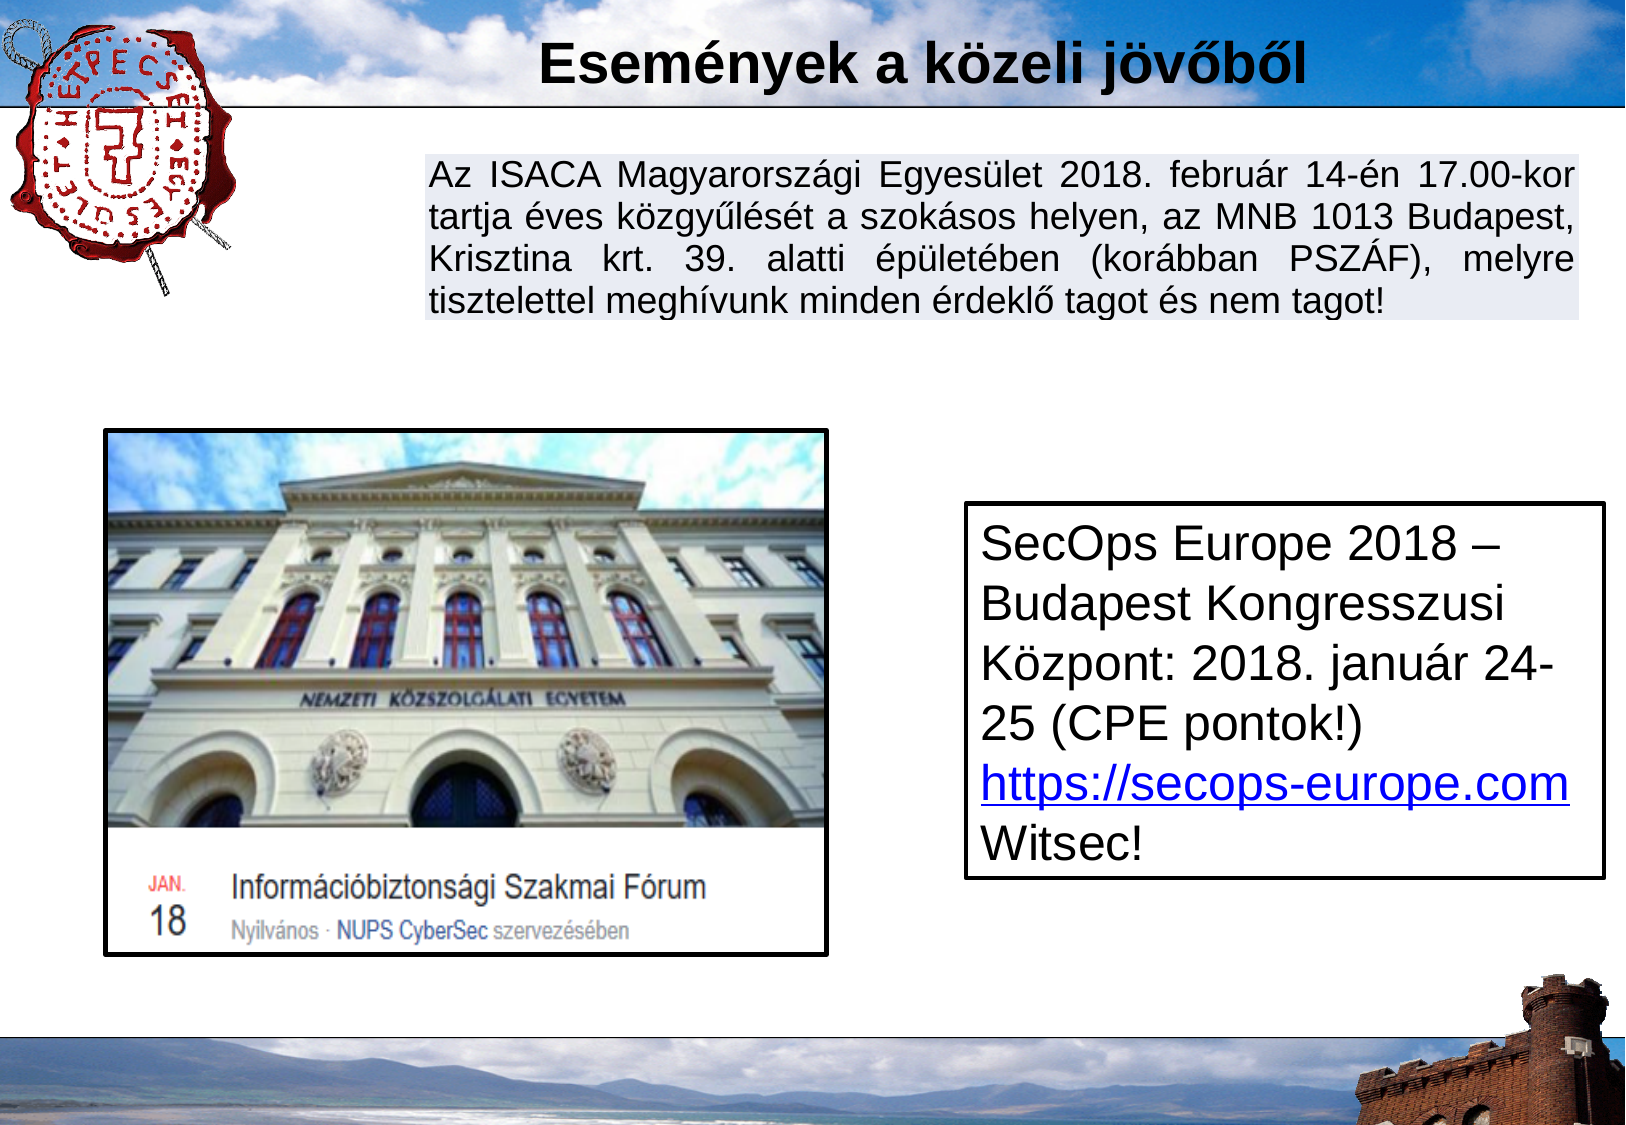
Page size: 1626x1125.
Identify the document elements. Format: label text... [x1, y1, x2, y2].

text_box SecOps Europe 2018 – Budapest Kongresszusi Központ: 2018. január 24-25 (CPE pontok!) https://secops-europe.com Witsec! [966, 503, 1604, 879]
title Események a közeli jövőből [304, 19, 1544, 102]
picture [107, 432, 825, 953]
picture [0, 974, 1625, 1125]
picture [0, 0, 1625, 297]
table_header Az ISACA Magyarországi Egyesület 2018. február 14-én 17.00-kor tartja éves közgyűlését a szokásos helyen, az MNB 1013 Budapest, Krisztina krt. 39. alatti épületében (korábban PSZÁF), melyre tisztelettel meghívunk minden érdeklő tagot és nem tagot! [425, 154, 1579, 320]
